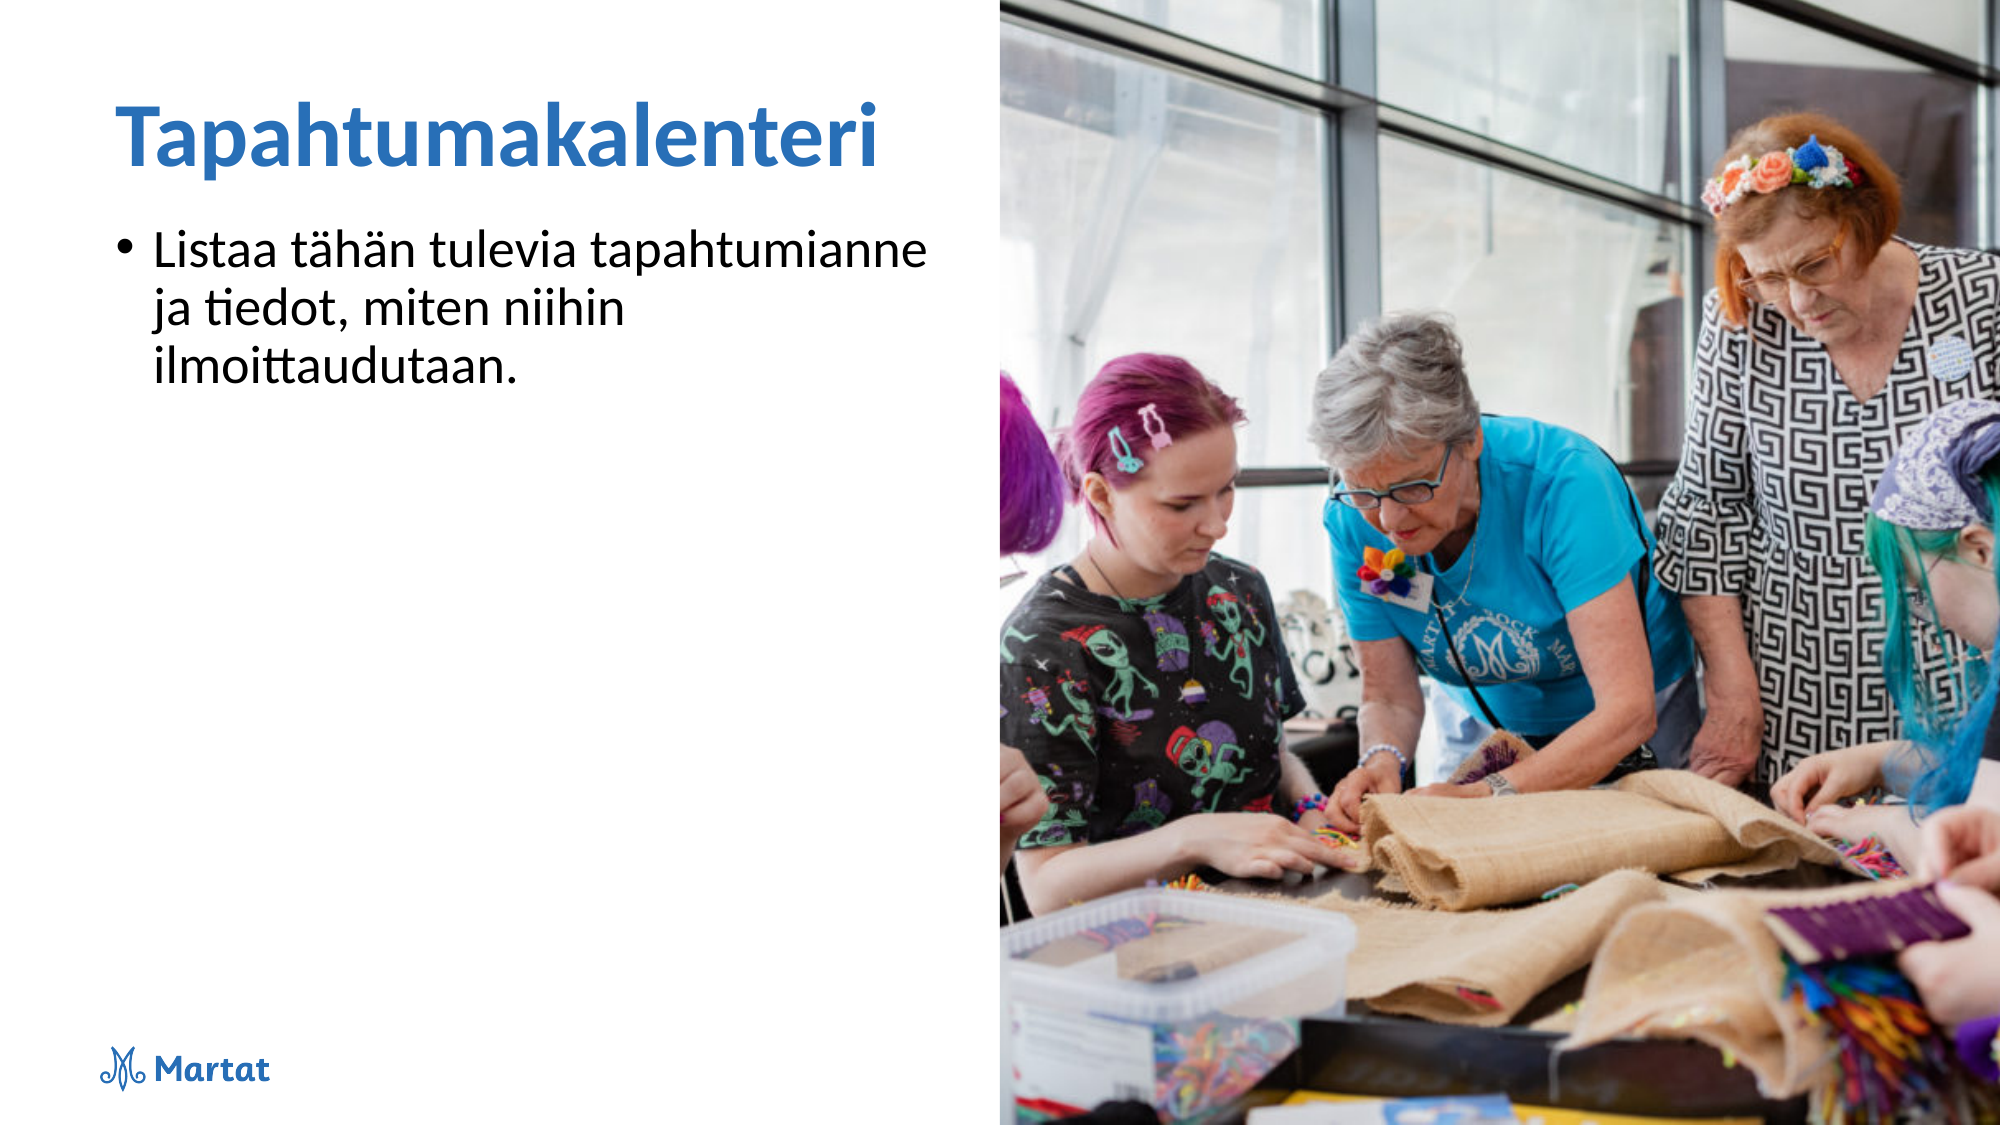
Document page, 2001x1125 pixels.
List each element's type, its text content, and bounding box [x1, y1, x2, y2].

title Tapahtumakalenteri [100, 59, 950, 194]
picture [100, 1046, 270, 1103]
list Listaa tähän tulevia tapahtumianne ja tiedot, miten niihin ilmoittaudutaan. [100, 212, 950, 1014]
picture [999, 0, 2000, 1125]
